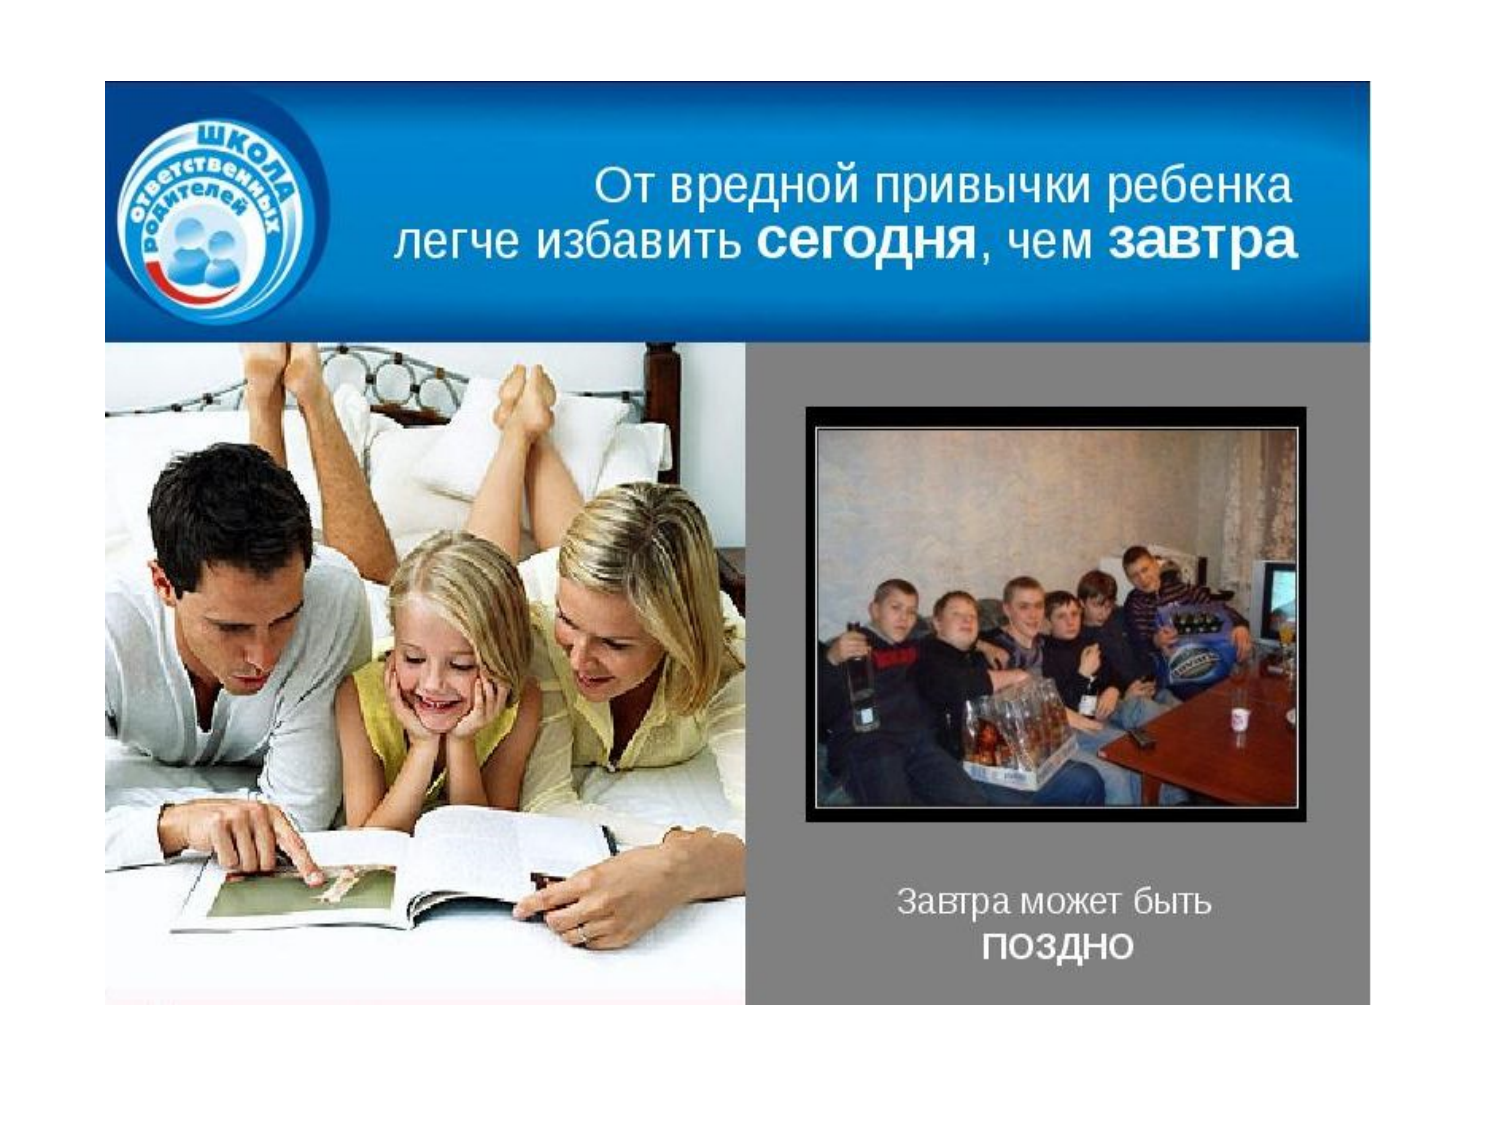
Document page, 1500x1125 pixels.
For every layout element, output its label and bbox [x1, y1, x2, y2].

list [105, 81, 1372, 1006]
